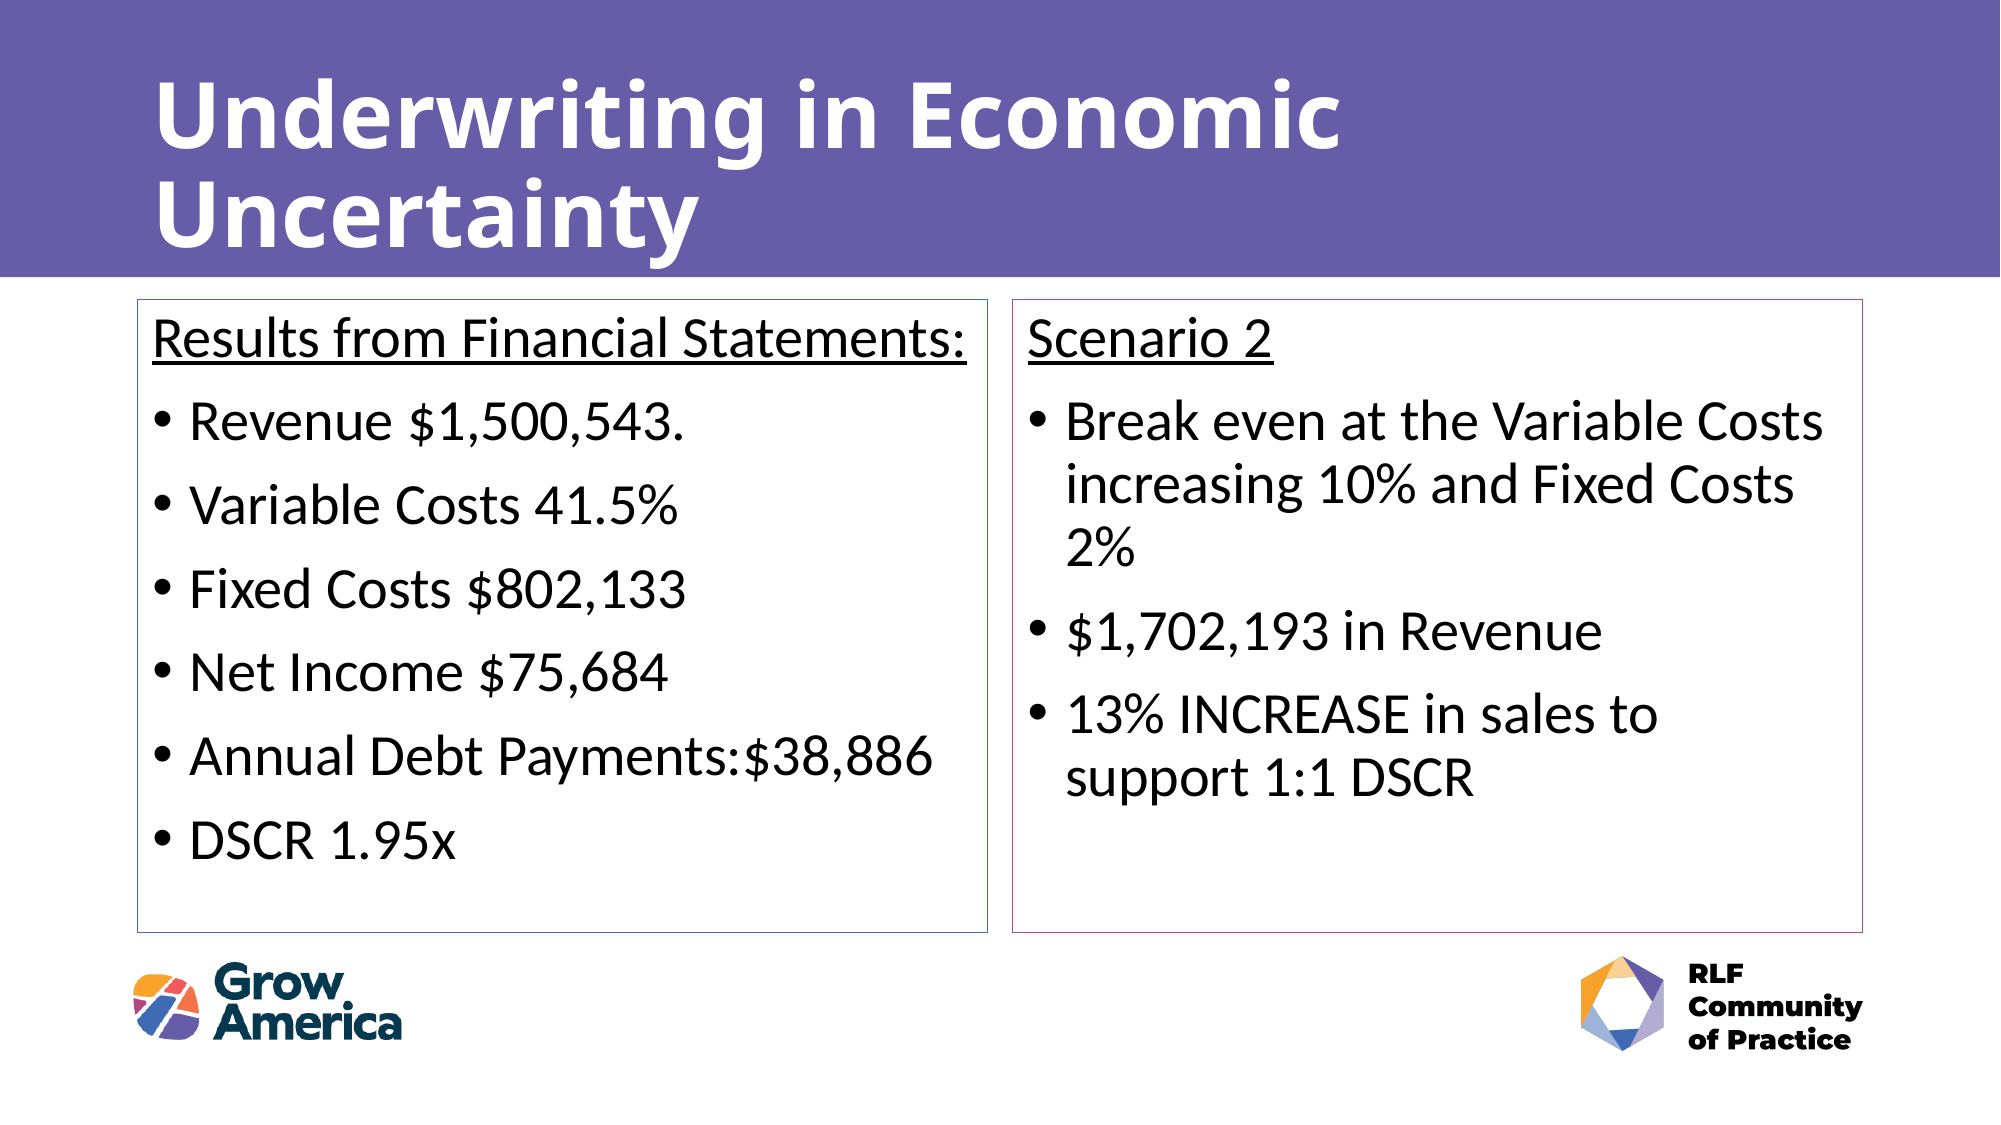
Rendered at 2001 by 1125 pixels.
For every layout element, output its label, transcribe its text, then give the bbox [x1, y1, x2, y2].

picture [1581, 956, 1863, 1051]
picture [304, 1028, 322, 1040]
list Results from Financial Statements: Revenue $1,500,543. Variable Costs 41.5% Fixed Costs $802,133 Net Income $75,684 Annual Debt Payments:$38,886 DSCR 1.95x [137, 299, 988, 933]
title Underwriting in Economic Uncertainty [137, 59, 1863, 278]
picture [222, 1032, 242, 1040]
picture [229, 1015, 236, 1024]
picture [332, 1021, 343, 1040]
picture [353, 1031, 361, 1040]
picture [278, 1021, 285, 1040]
list Scenario 2 Break even at the Variable Costs increasing 10% and Fixed Costs 2% $1,702,193 in Revenue 13% INCREASE in sales to support 1:1 DSCR [1012, 299, 1863, 933]
picture [111, 962, 424, 1040]
picture [261, 1021, 269, 1040]
